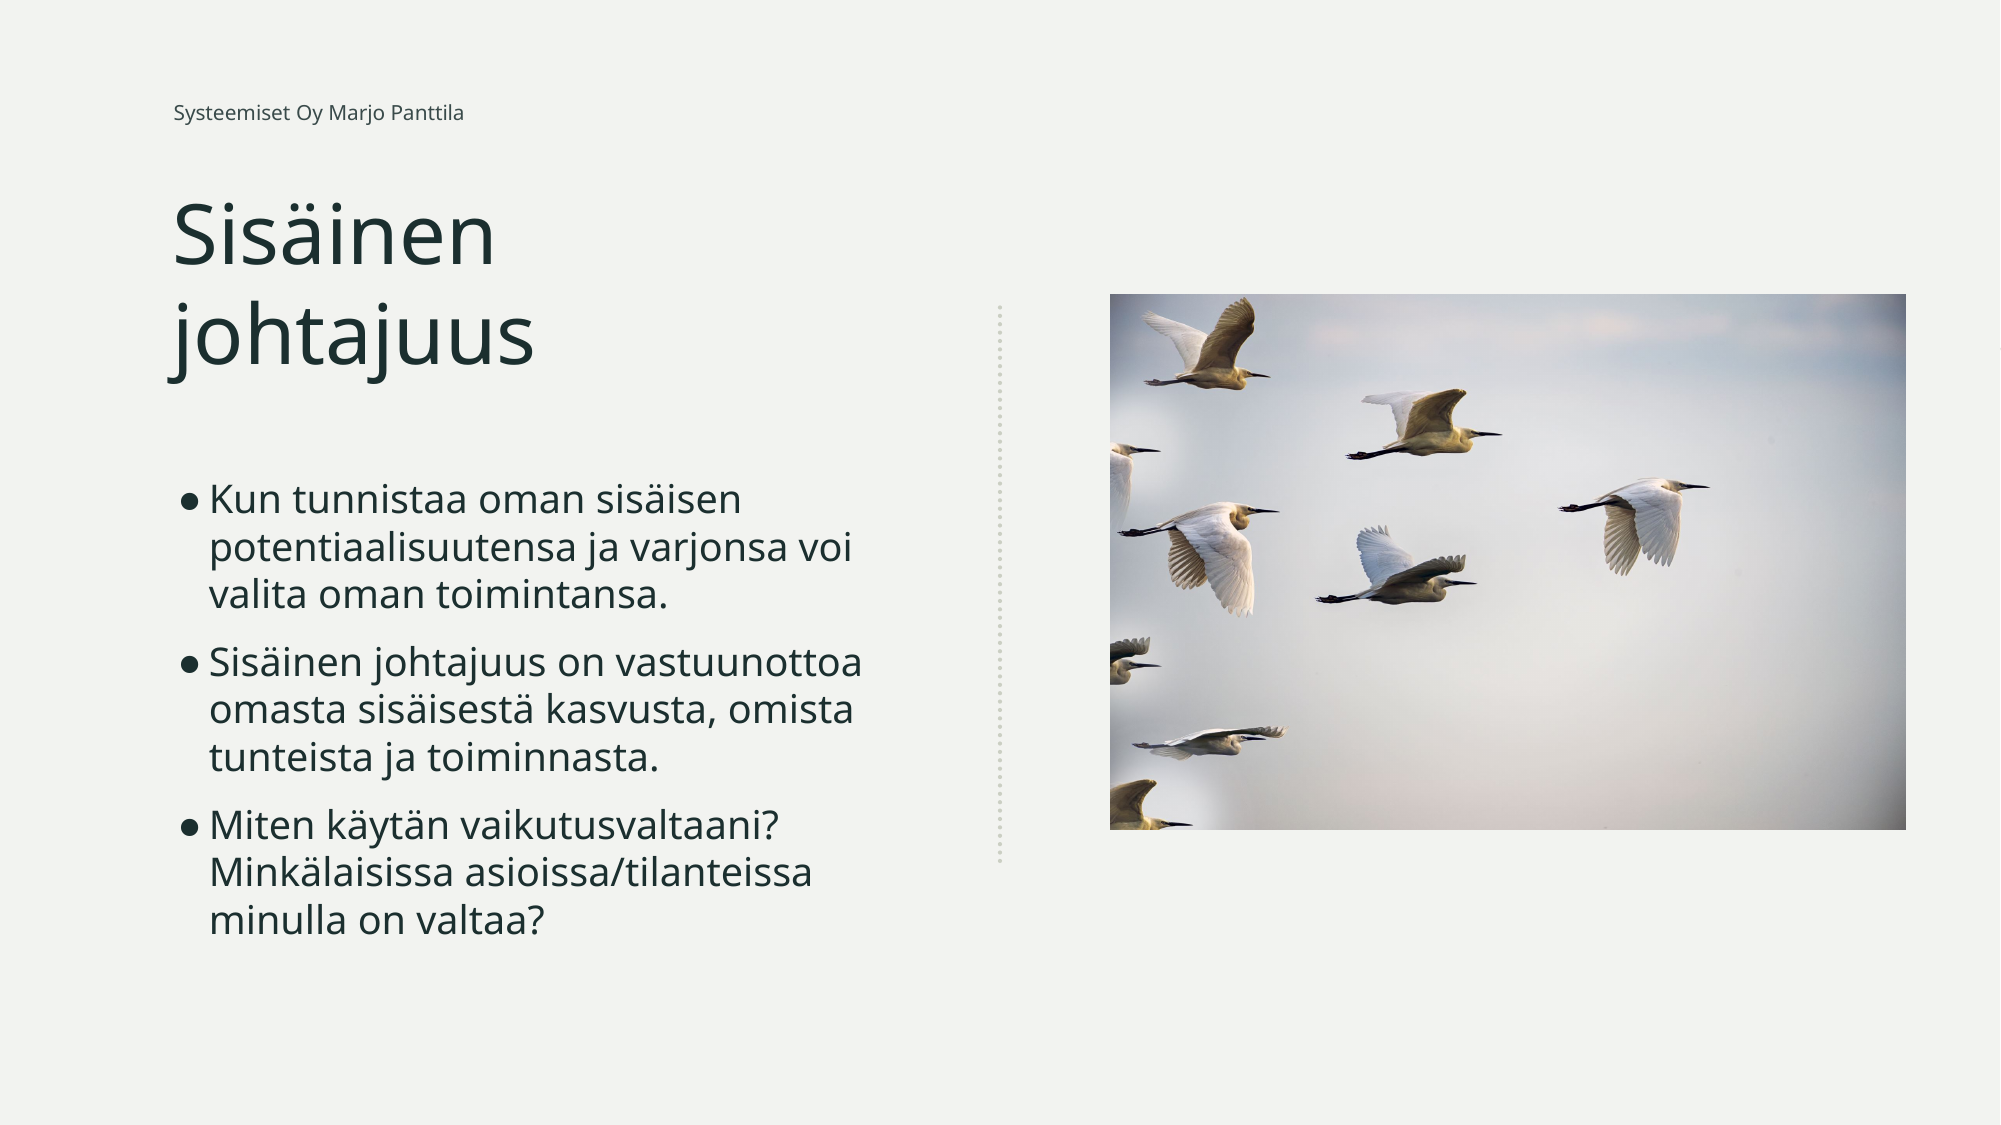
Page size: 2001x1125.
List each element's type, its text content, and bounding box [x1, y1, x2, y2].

title Sisäinen johtajuus [157, 157, 891, 405]
text_box [0, 0, 2000, 1125]
picture [1110, 294, 1906, 830]
footer Systeemiset Oy Marjo Panttila [158, 82, 702, 143]
list Kun tunnistaa oman sisäisen potentiaalisuutensa ja varjonsa voi valita oman toimintansa. Sisäinen johtajuus on vastuunottoa omasta sisäisestä kasvusta, omista tunteista ja toiminnasta. Miten käytän vaikutusvaltaani? Minkälaisissa asioissa/tilanteissa minulla on valtaa? [156, 466, 890, 968]
